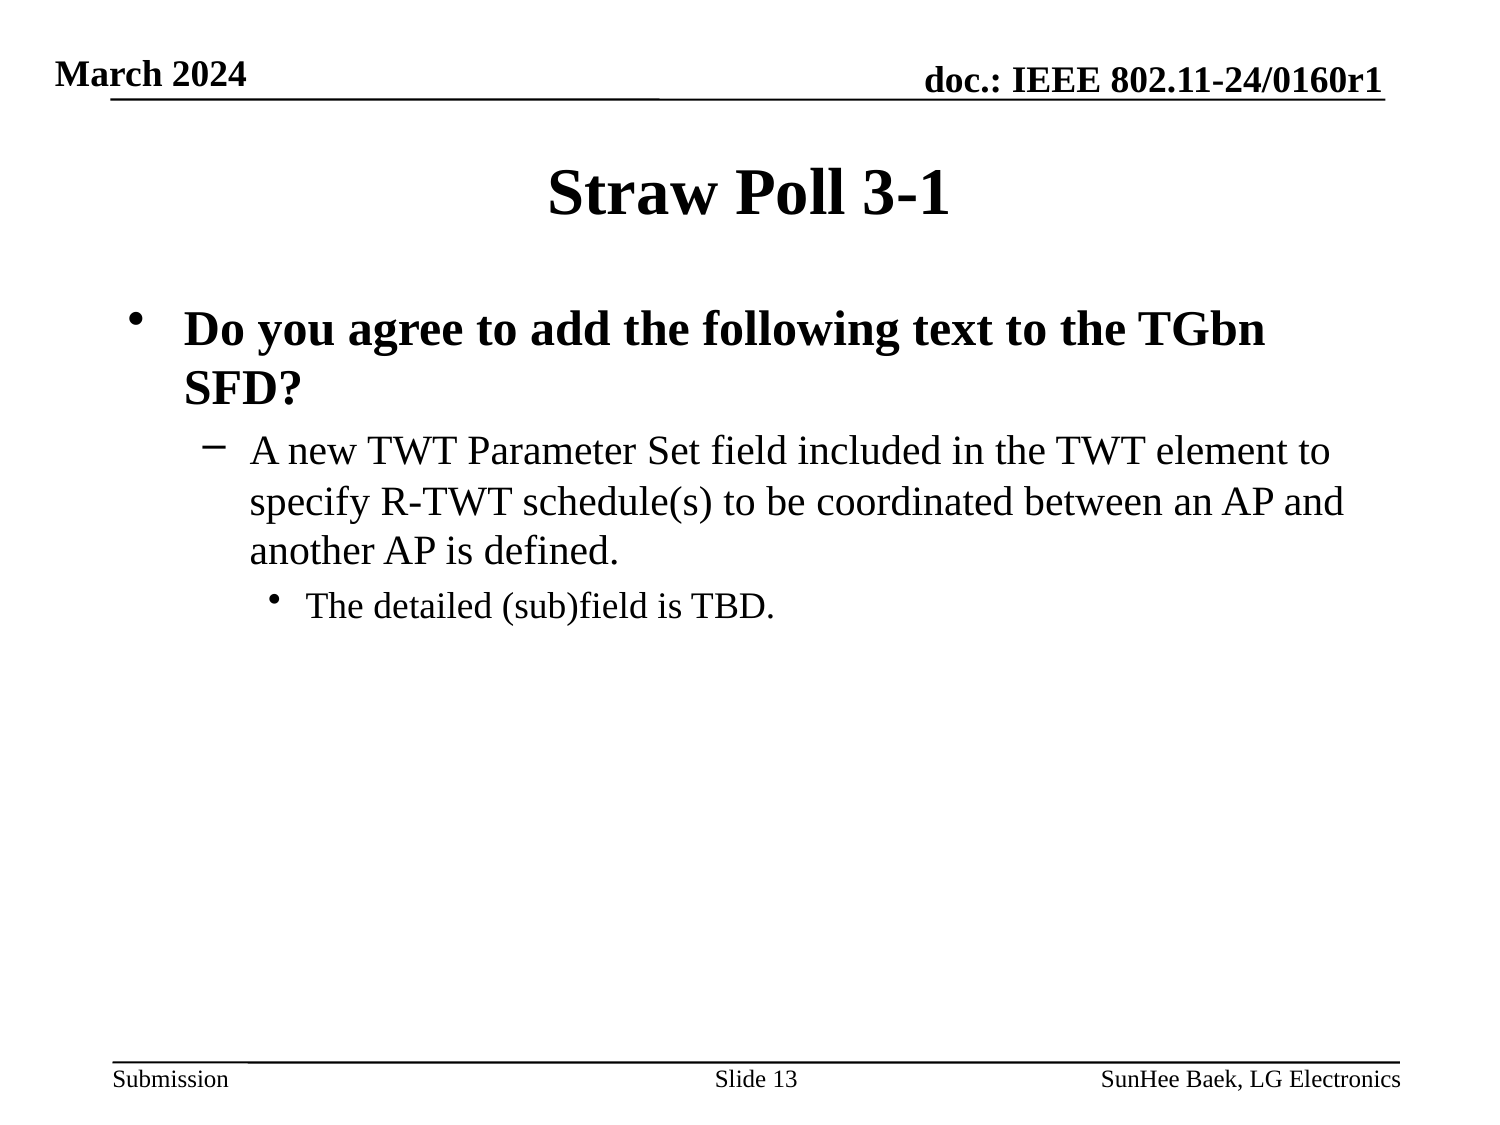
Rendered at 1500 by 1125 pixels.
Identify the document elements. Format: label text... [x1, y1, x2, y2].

slide_number Slide 13 [712, 1061, 800, 1093]
title Straw Poll 3-1 [112, 112, 1388, 263]
footer SunHee Baek, LG Electronics [1089, 1061, 1402, 1093]
list Do you agree to add the following text to the TGbn SFD? A new TWT Parameter Set field included in the TWT element to specify R-TWT schedule(s) to be coordinated between an AP and another AP is defined. The detailed (sub)field is TBD. [112, 287, 1388, 1000]
